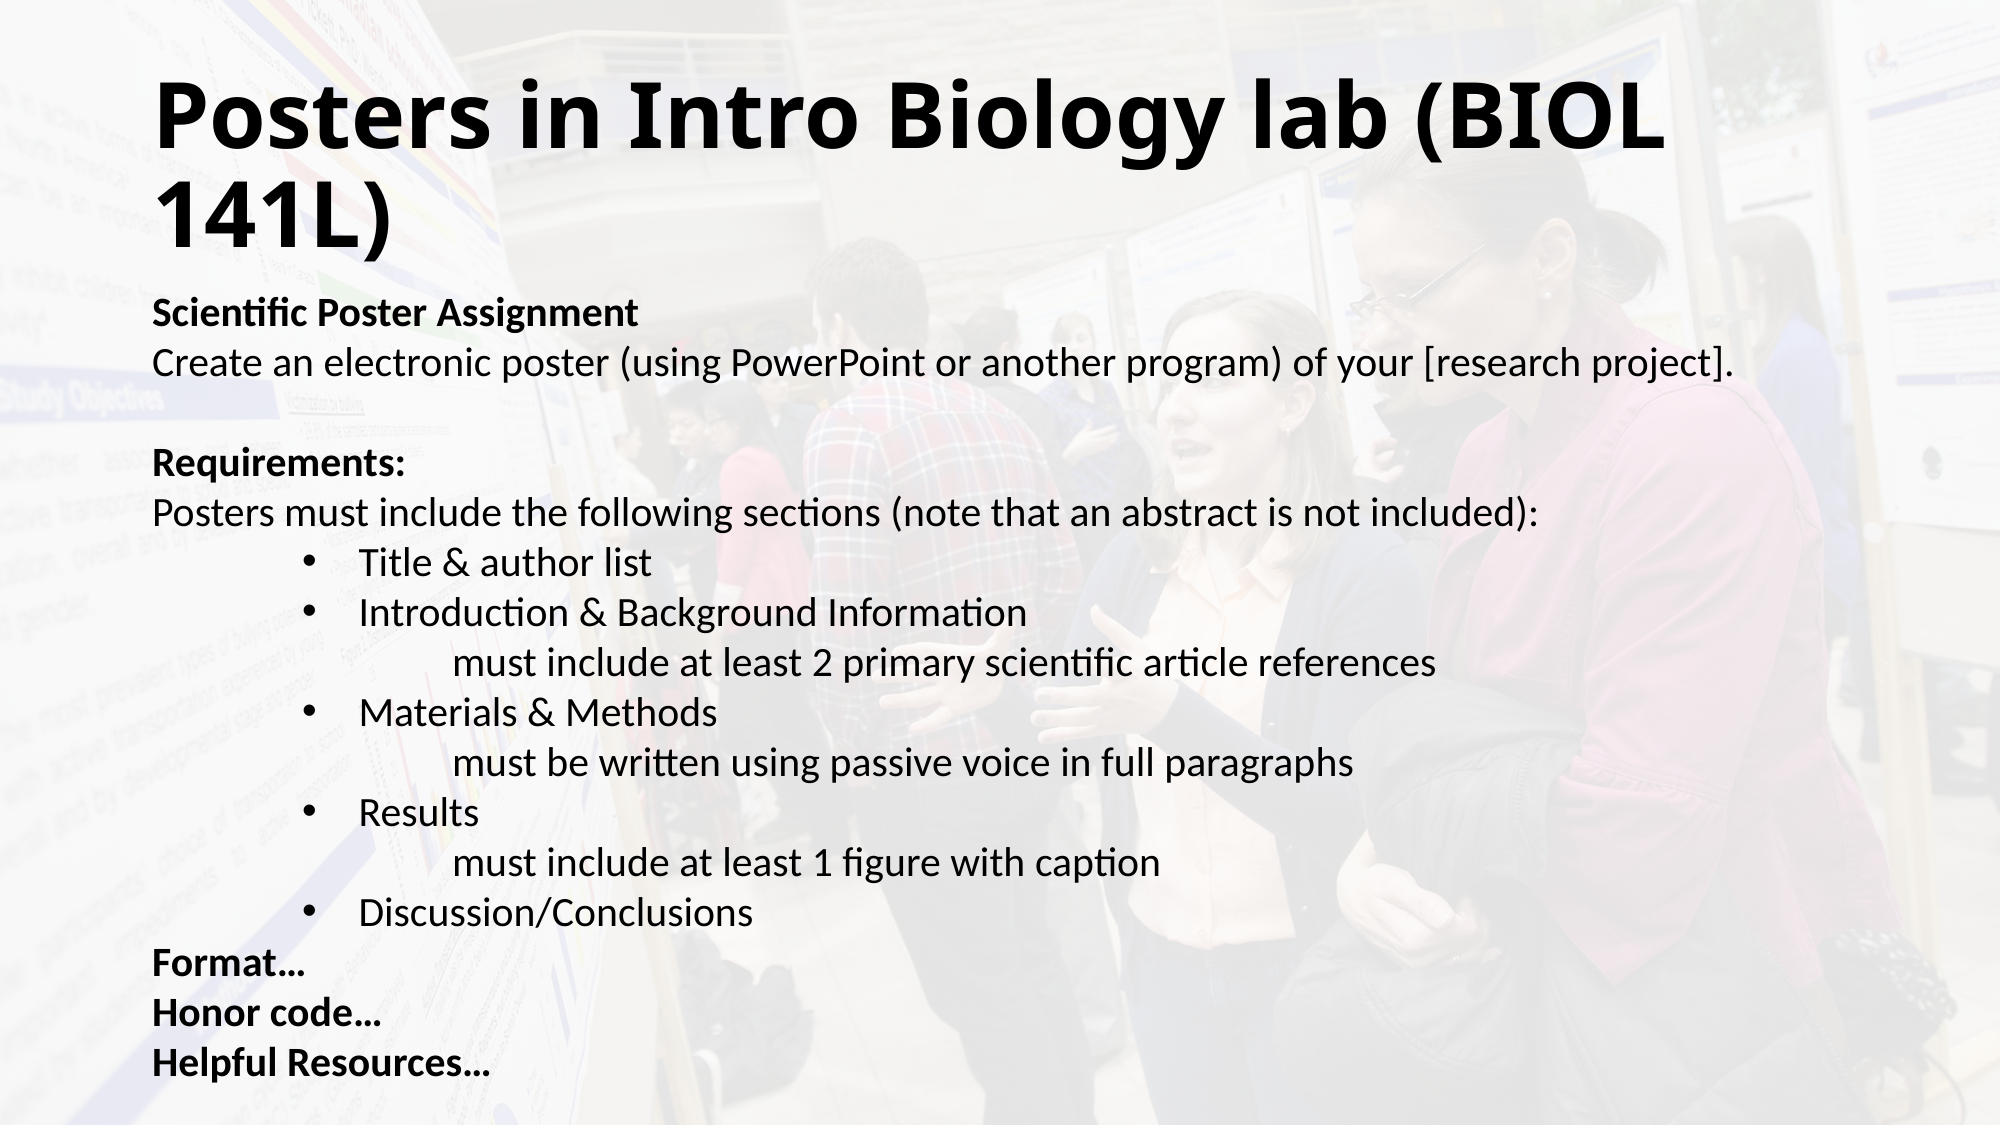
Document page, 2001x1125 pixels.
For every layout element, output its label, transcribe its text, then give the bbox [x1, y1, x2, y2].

title Posters in Intro Biology lab (BIOL 141L) [137, 59, 1863, 278]
text_box Scientific Poster Assignment Create an electronic poster (using PowerPoint or another program) of your [research project]. Requirements: Posters must include the following sections (note that an abstract is not included): Title & author list Introduction & Background Information must include at least 2 primary scientific article references Materials & Methods must be written using passive voice in full paragraphs Results must include at least 1 figure with caption Discussion/Conclusions Format… Honor code… Helpful Resources… [137, 277, 1856, 1093]
